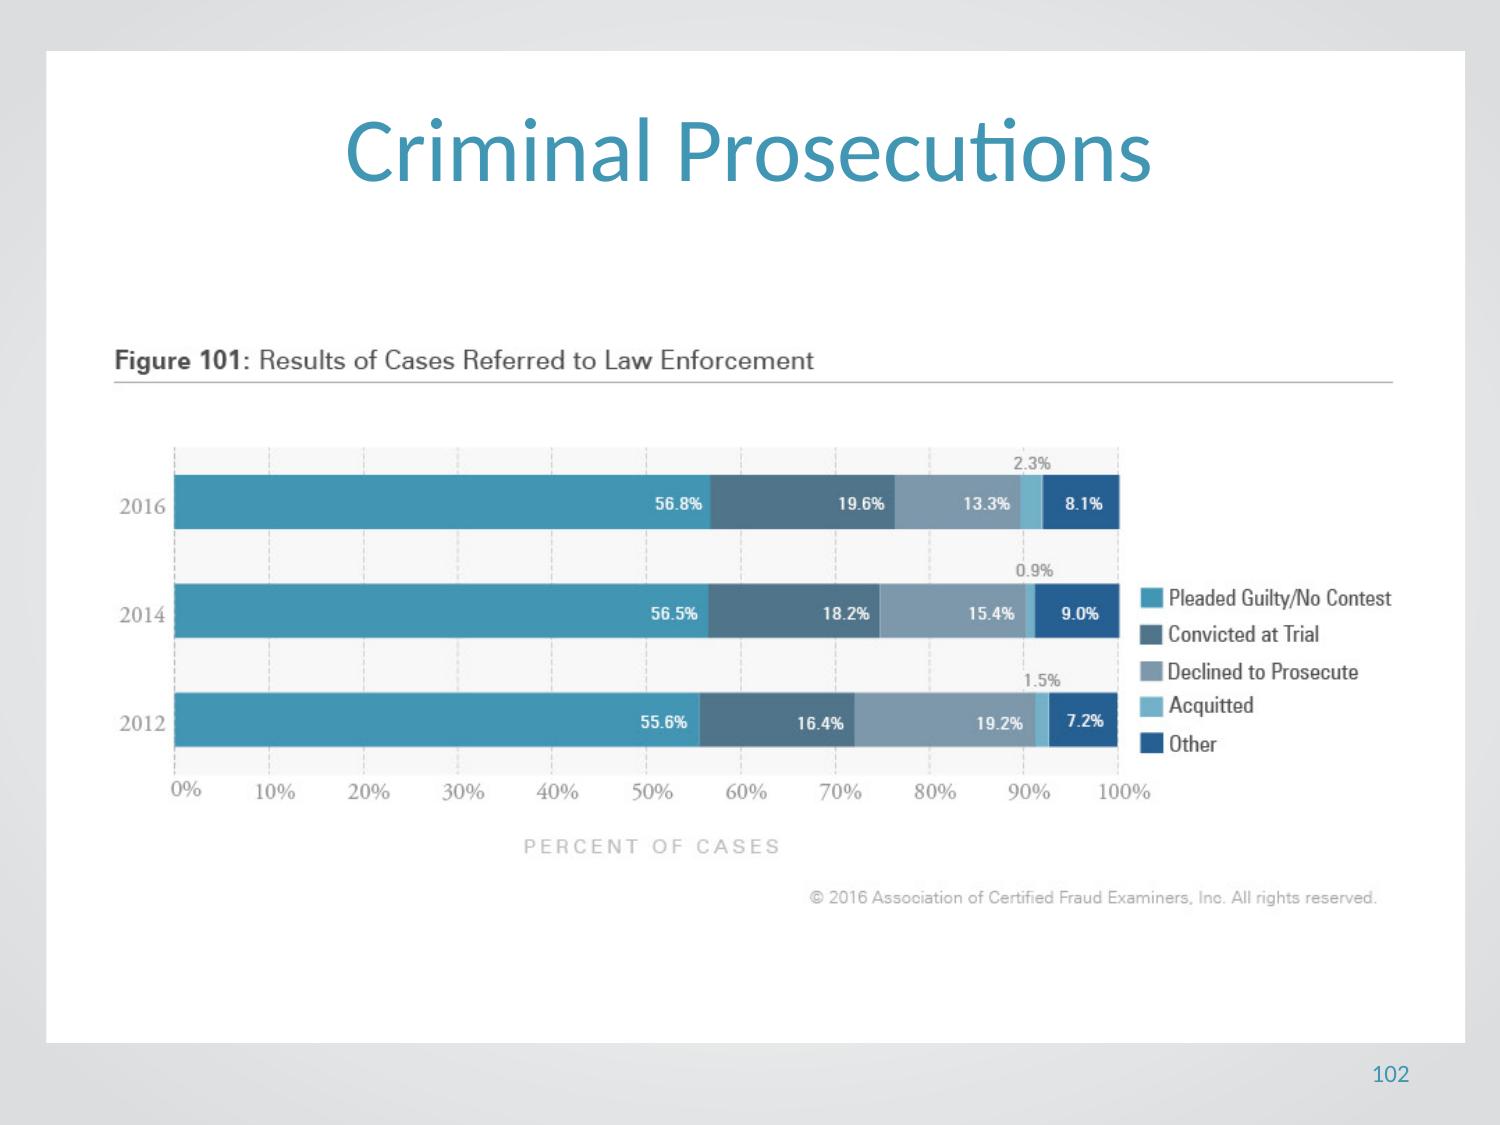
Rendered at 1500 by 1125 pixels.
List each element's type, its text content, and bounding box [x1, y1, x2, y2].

slide_number 102 [1074, 1042, 1425, 1103]
picture [53, 313, 1447, 1005]
title Criminal Prosecutions [75, 76, 1425, 233]
